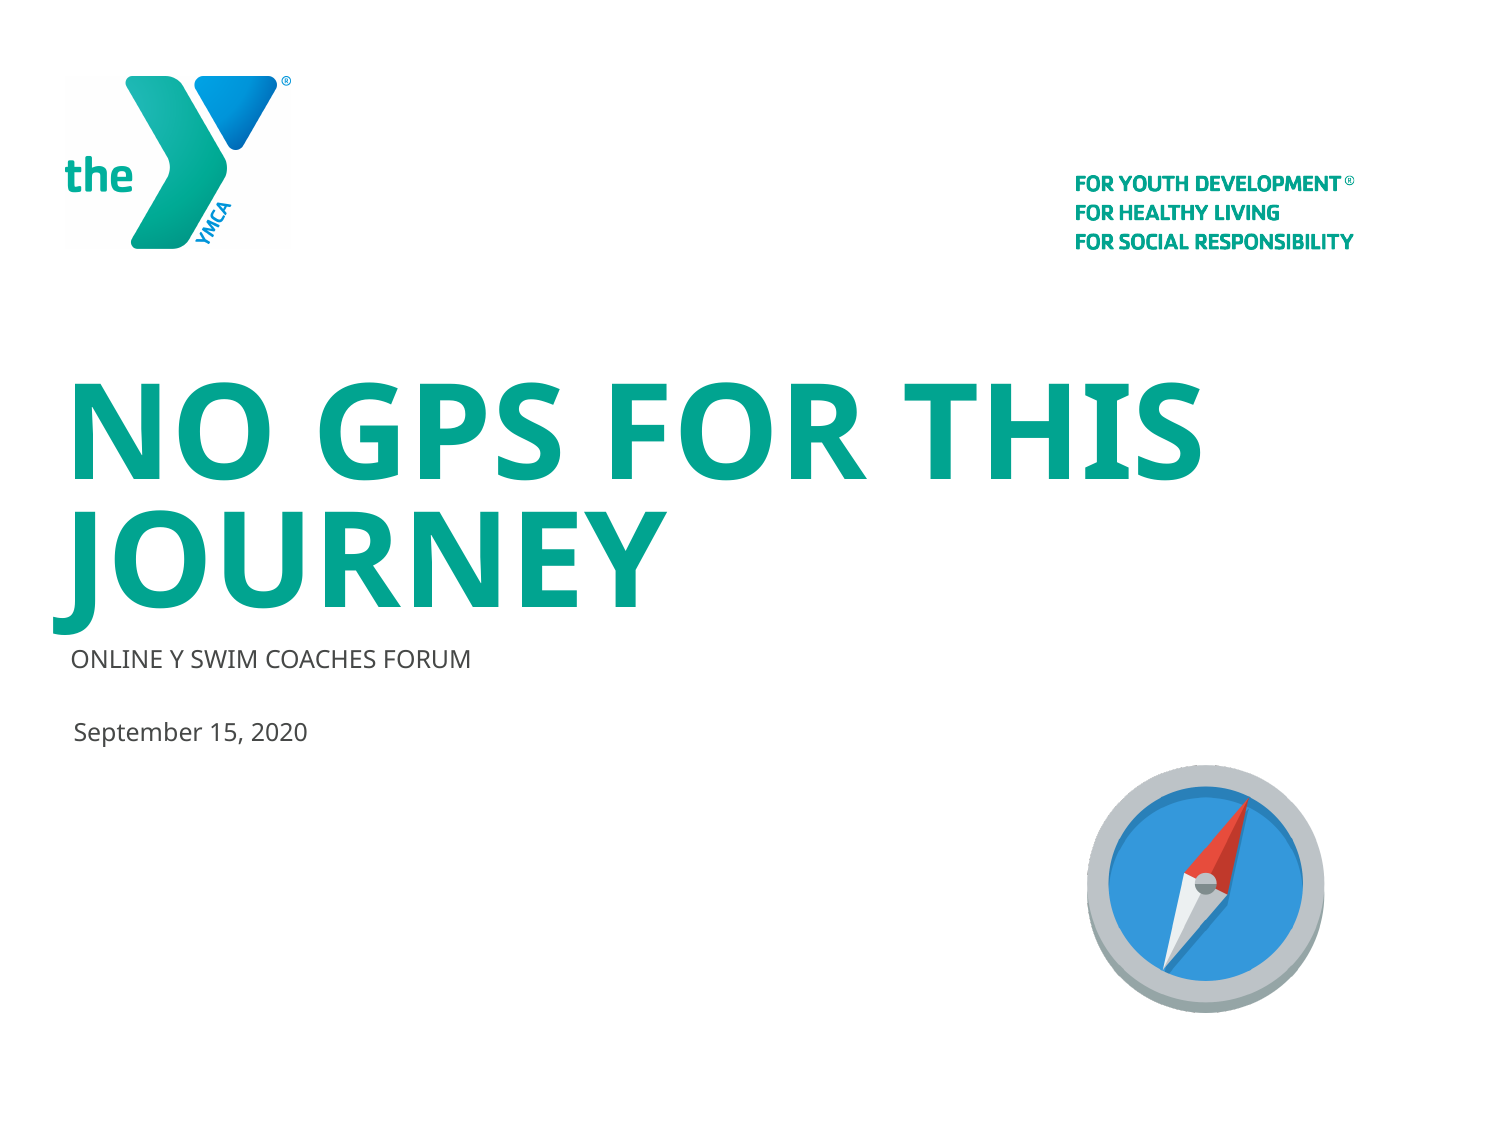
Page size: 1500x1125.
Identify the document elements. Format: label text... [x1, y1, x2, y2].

list September 15, 2020 [58, 709, 371, 801]
title No gps for this journey [48, 369, 1476, 639]
picture [65, 76, 291, 249]
subtitle Online y swim coaches forum [55, 635, 806, 713]
picture [1076, 175, 1355, 251]
picture [1076, 754, 1335, 1013]
